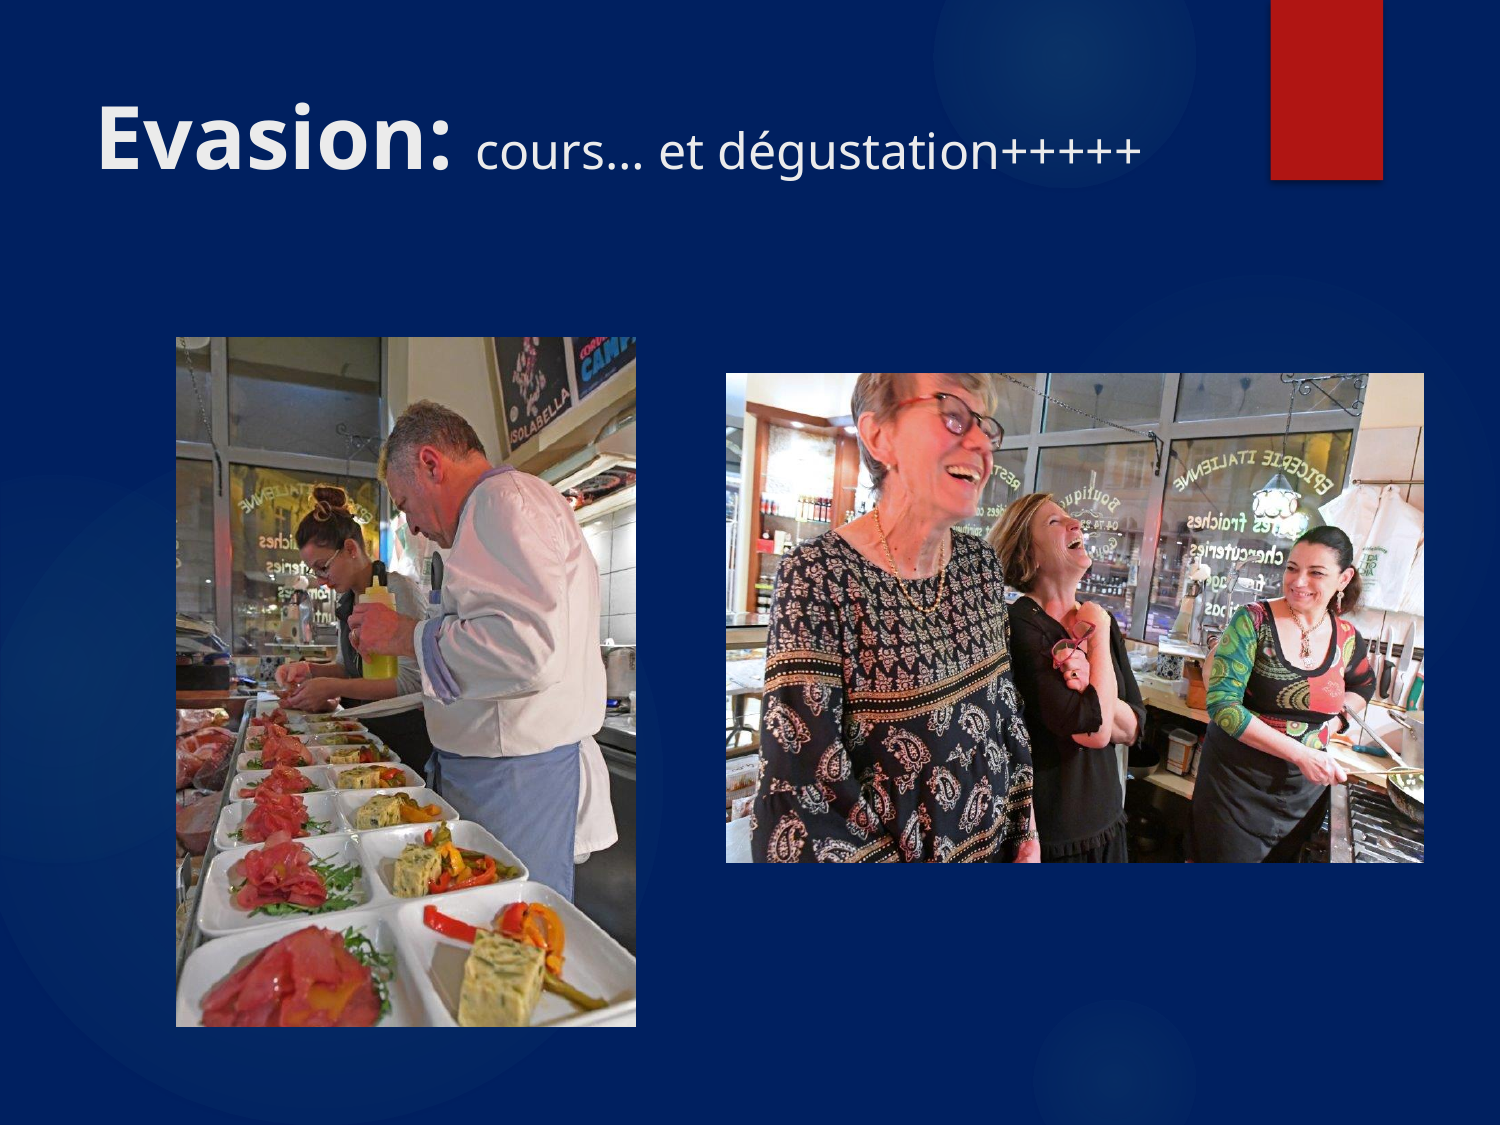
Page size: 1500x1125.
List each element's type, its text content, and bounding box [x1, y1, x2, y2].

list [726, 373, 1424, 863]
title Evasion: cours… et dégustation+++++ [79, 74, 1237, 304]
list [176, 337, 636, 1027]
